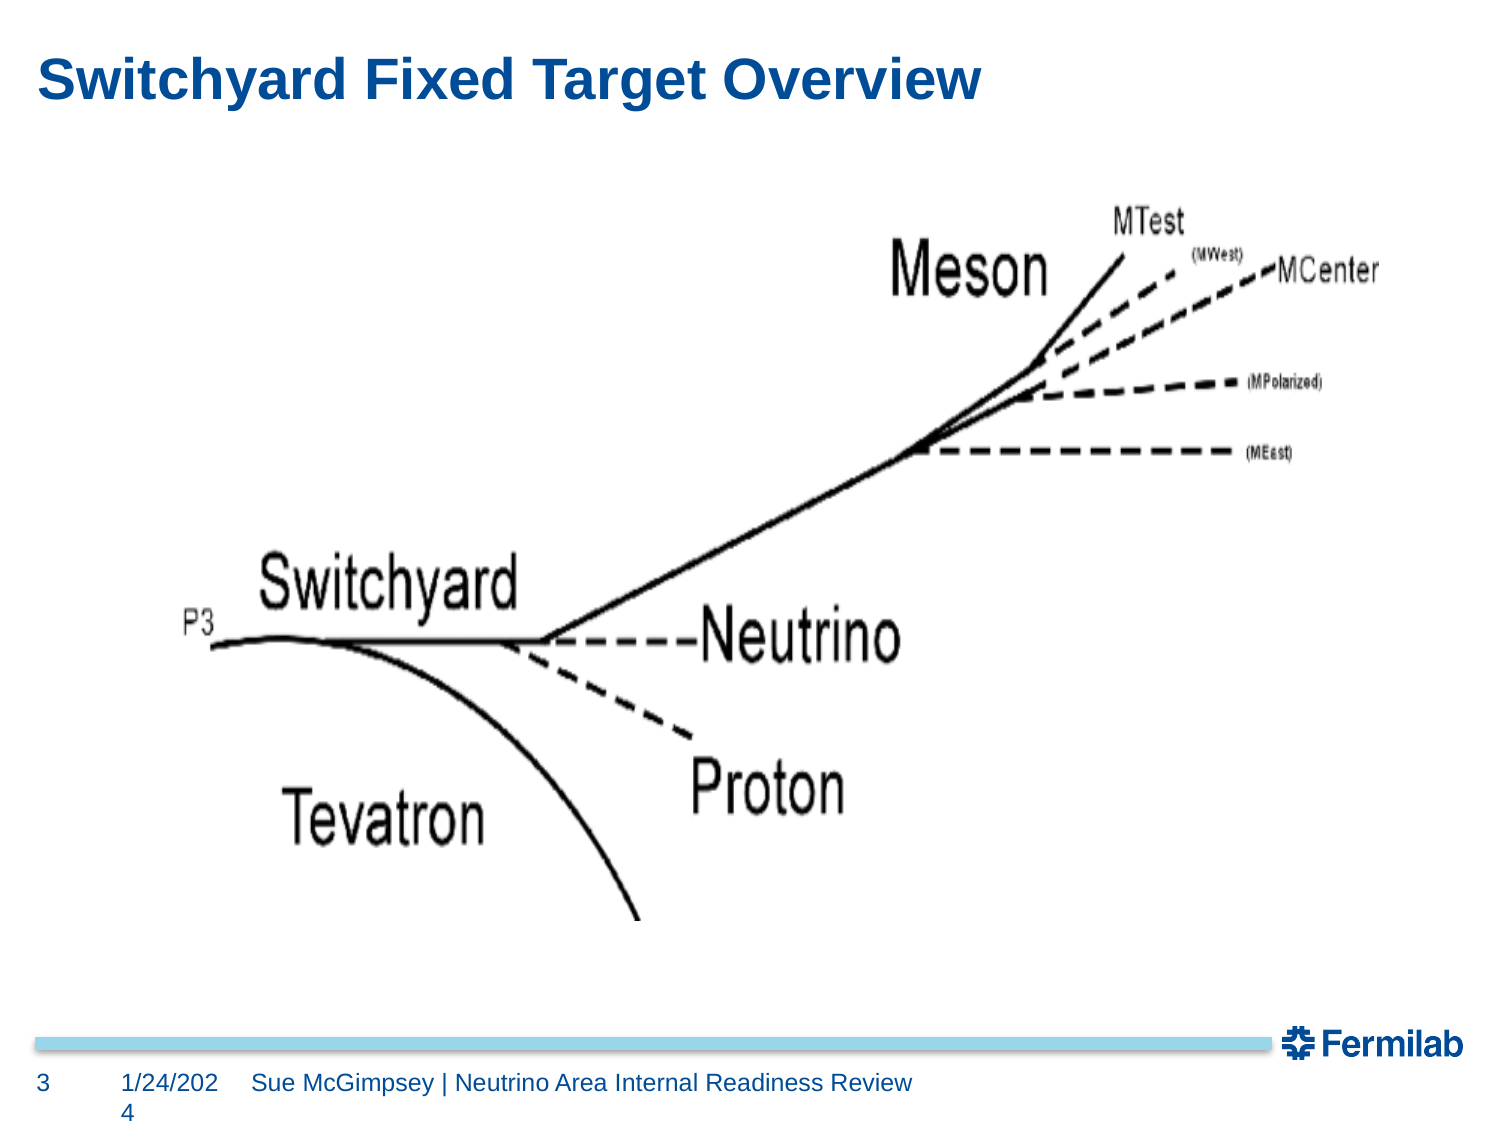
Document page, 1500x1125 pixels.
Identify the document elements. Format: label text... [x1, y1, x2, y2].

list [179, 198, 1379, 921]
title Switchyard Fixed Target Overview [37, 41, 1463, 112]
slide_number 3 [36, 1066, 105, 1106]
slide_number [120, 1066, 232, 1107]
footer Sue McGimpsey | Neutrino Area Internal Readiness Review [251, 1066, 1279, 1107]
picture [1282, 1026, 1463, 1060]
